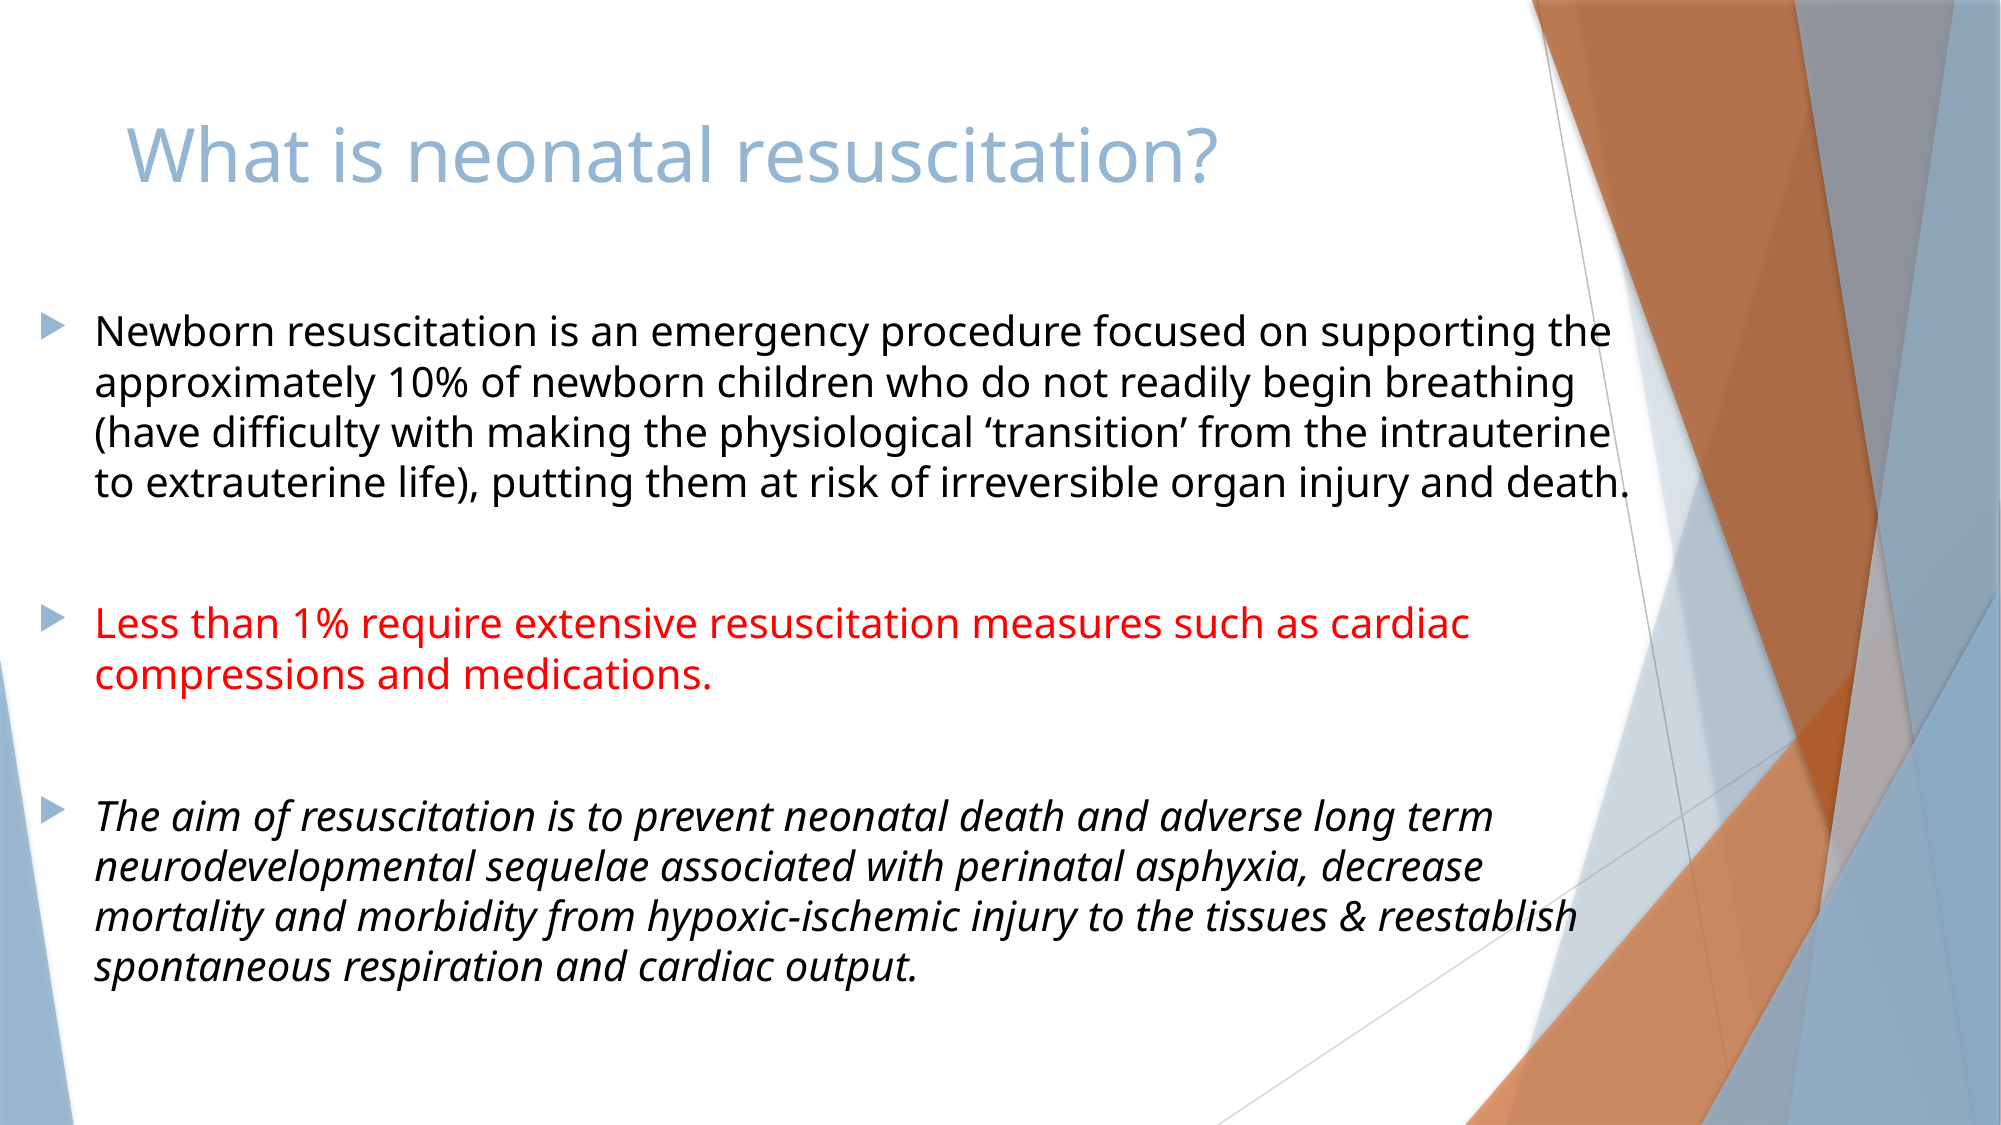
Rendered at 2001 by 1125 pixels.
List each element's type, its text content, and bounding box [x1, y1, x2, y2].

title What is neonatal resuscitation? [111, 99, 1522, 297]
list Newborn resuscitation is an emergency procedure focused on supporting the approximately 10% of newborn children who do not readily begin breathing (have difficulty with making the physiological ‘transition’ from the intrauterine to extrauterine life), putting them at risk of irreversible organ injury and death. Less than 1% require extensive resuscitation measures such as cardiac compressions and medications. The aim of resuscitation is to prevent neonatal death and adverse long term neurodevelopmental sequelae associated with perinatal asphyxia, decrease mortality and morbidity from hypoxic-ischemic injury to the tissues & reestablish spontaneous respiration and cardiac output. [23, 297, 1650, 1125]
